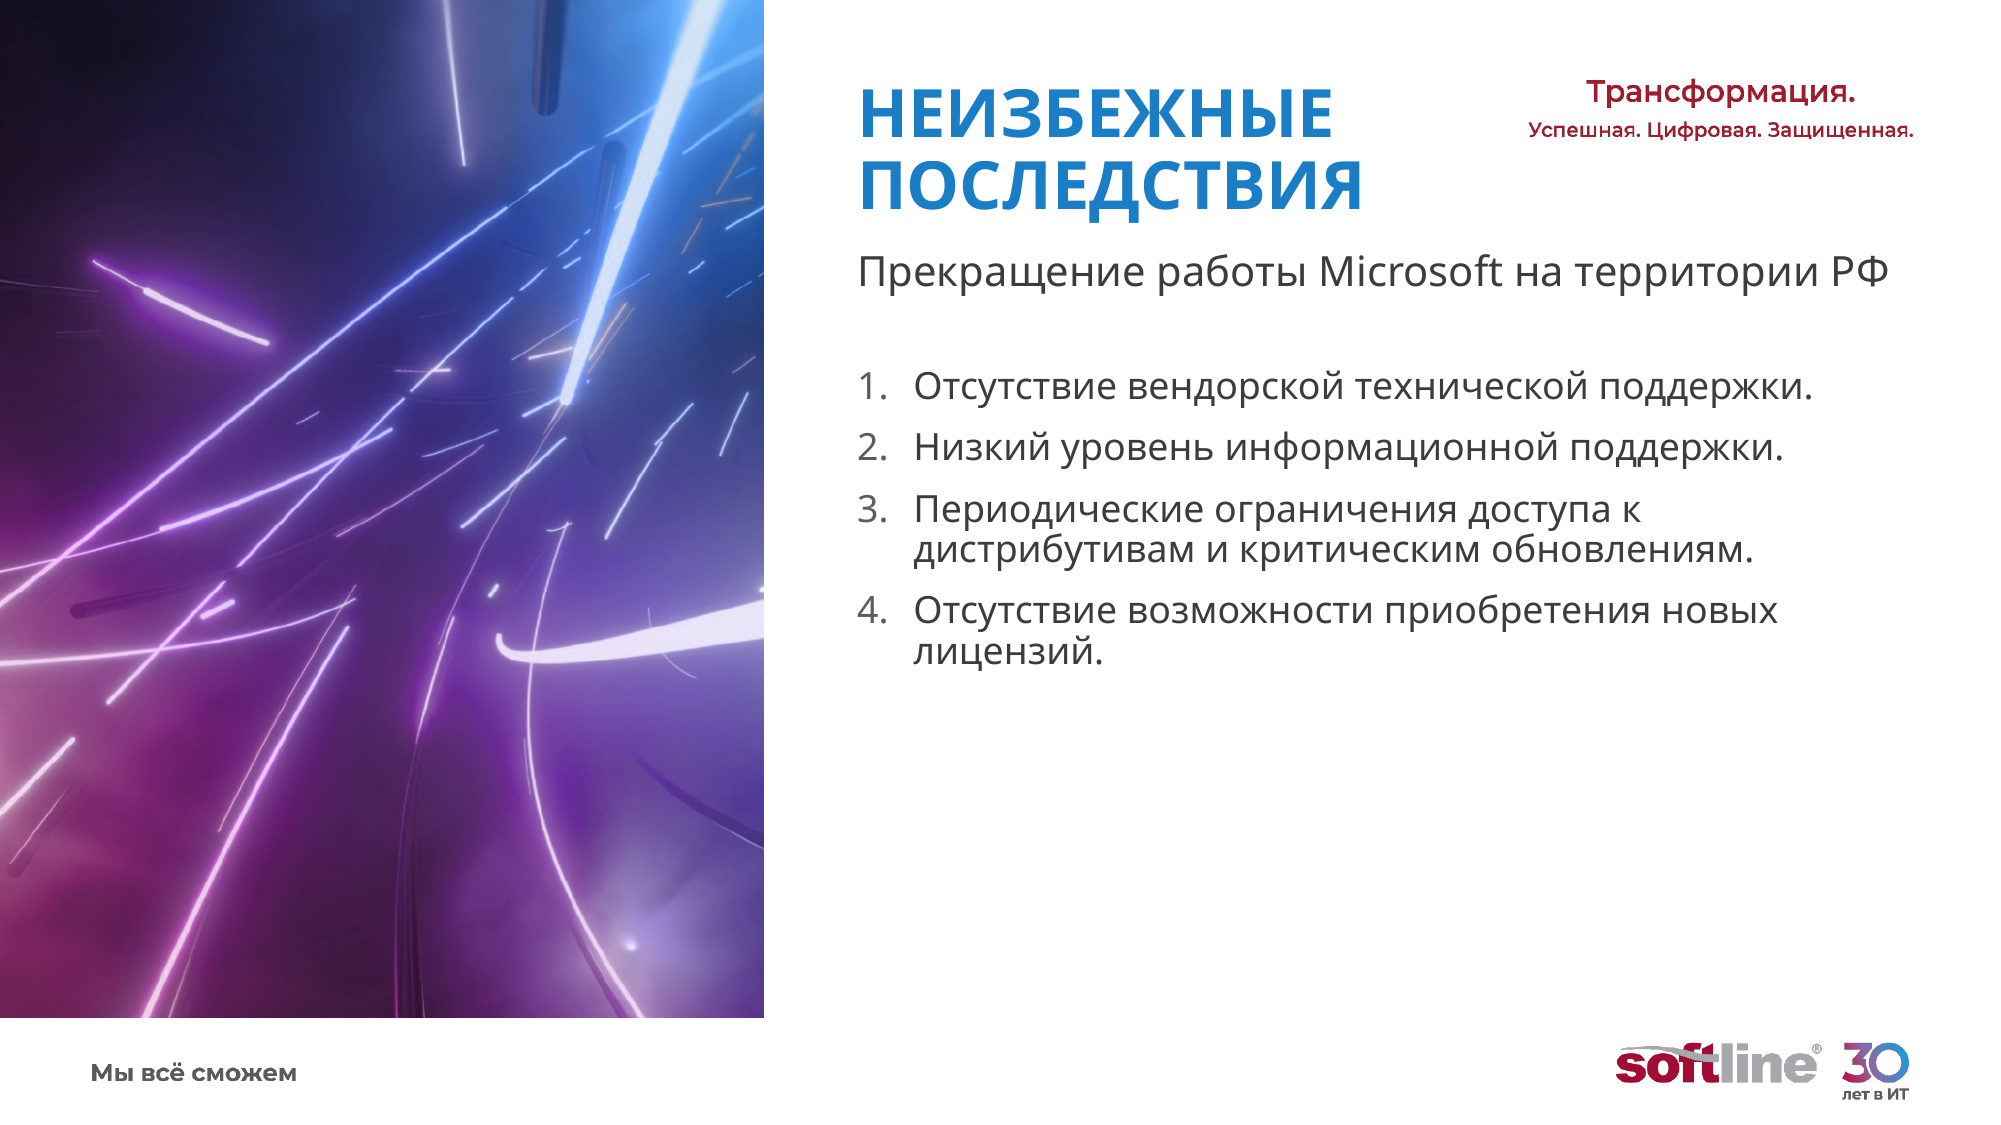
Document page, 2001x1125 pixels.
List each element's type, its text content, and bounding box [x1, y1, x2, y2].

picture [1525, 75, 1916, 143]
picture [0, 0, 764, 1018]
picture [1604, 1026, 1920, 1121]
subtitle Прекращение работы Microsoft на территории РФ [842, 232, 1910, 311]
picture [92, 1062, 296, 1081]
title НЕИЗБЕЖНЫЕ ПОСЛЕДСТВИЯ [842, 72, 1483, 157]
list Отсутствие вендорской технической поддержки. Низкий уровень информационной поддержки. Периодические ограничения доступа к дистрибутивам и критическим обновлениям. Отсутствие возможности приобретения новых лицензий. [842, 359, 1910, 1106]
